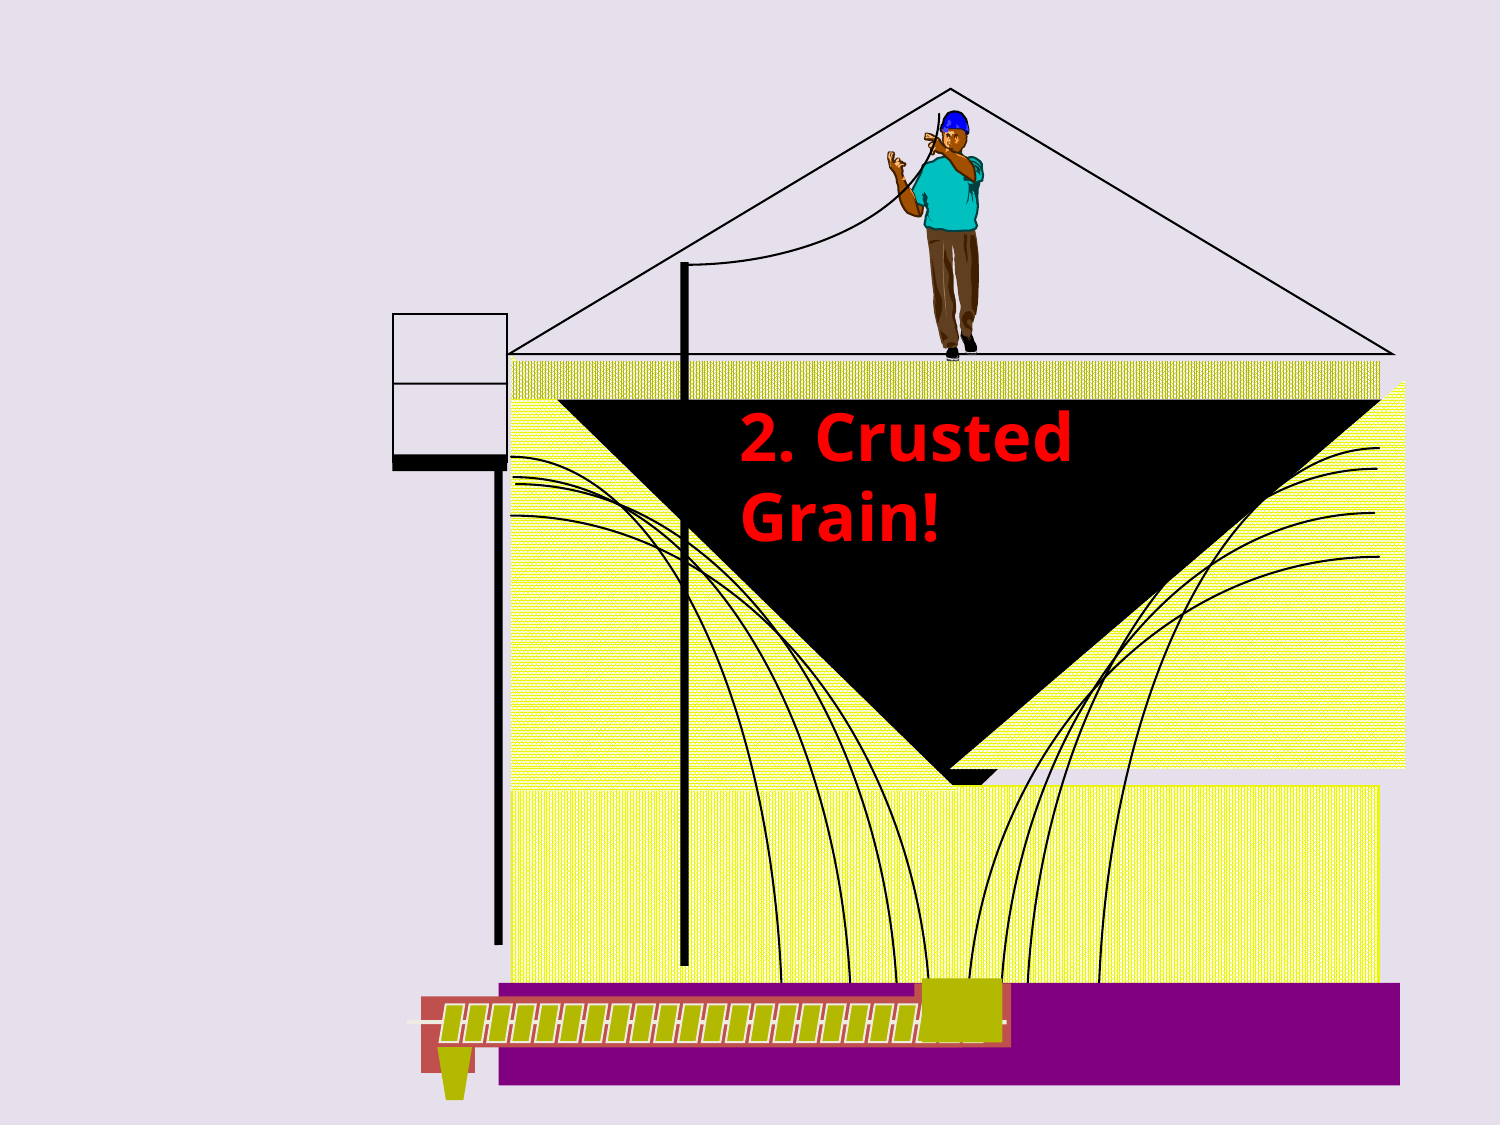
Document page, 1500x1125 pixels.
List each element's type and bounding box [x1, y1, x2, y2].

text_box [392, 88, 1401, 1101]
